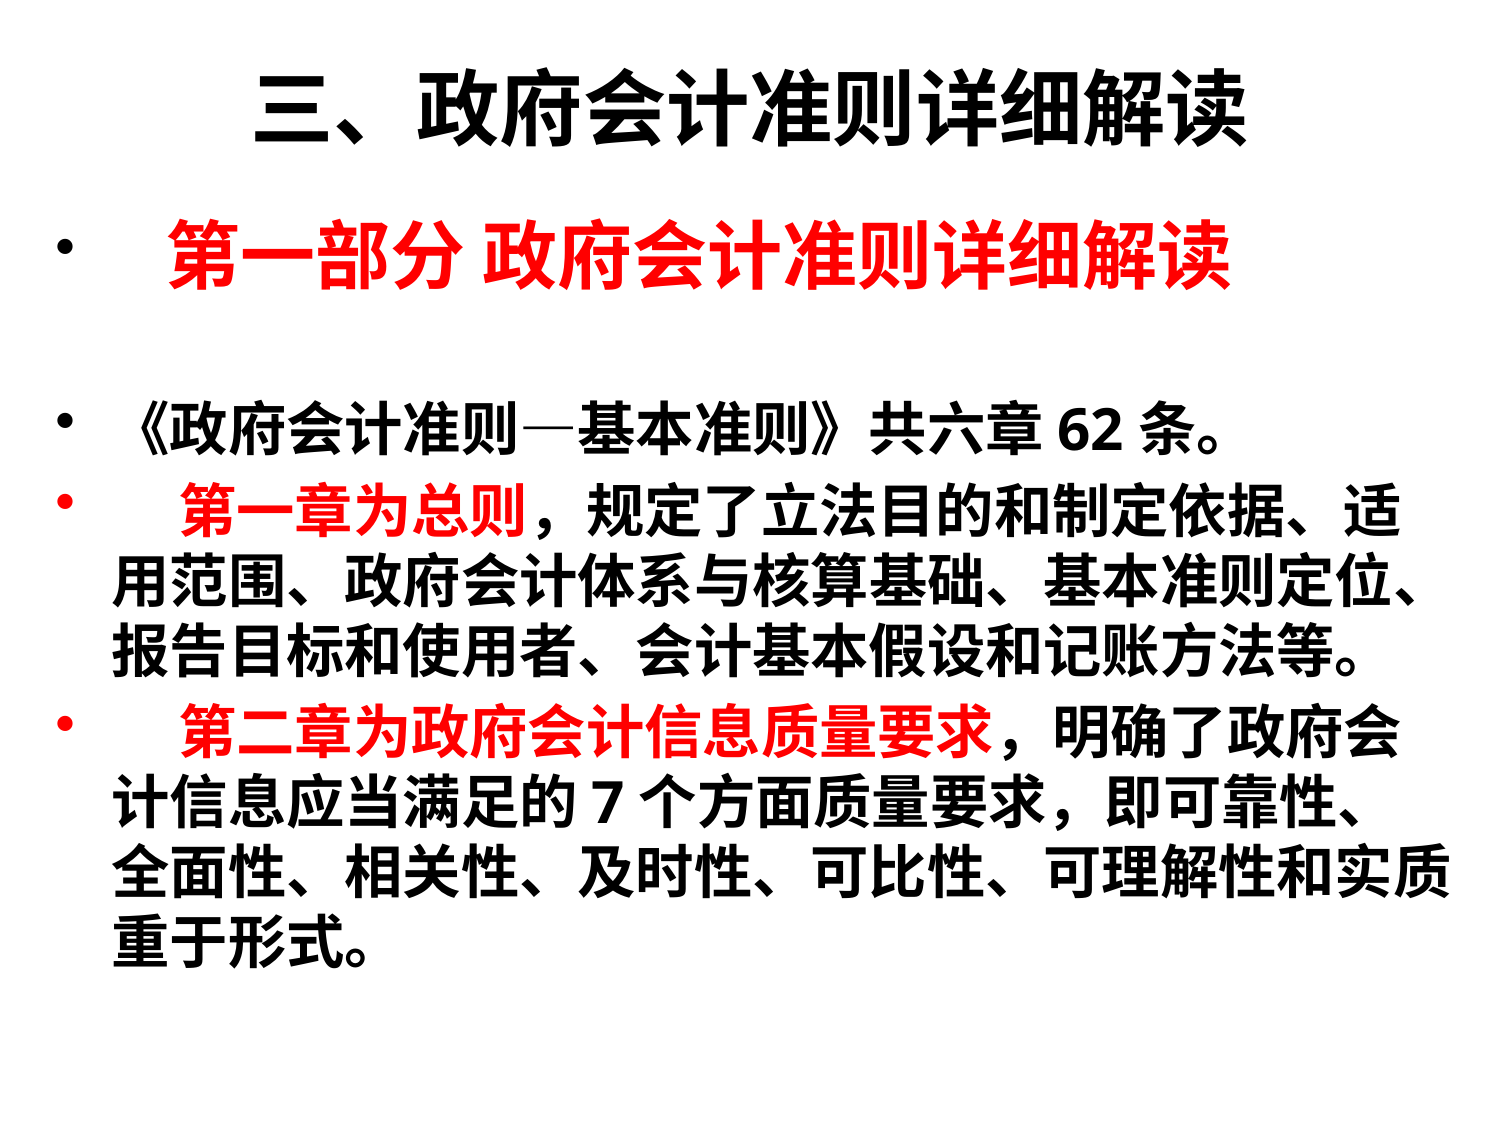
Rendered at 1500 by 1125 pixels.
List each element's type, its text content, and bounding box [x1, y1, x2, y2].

list 第一部分 政府会计准则详细解读 《政府会计准则—基本准则》共六章62条。 第一章为总则，规定了立法目的和制定依据、适用范围、政府会计体系与核算基础、基本准则定位、报告目标和使用者、会计基本假设和记账方法等。 第二章为政府会计信息质量要求，明确了政府会计信息应当满足的7个方面质量要求，即可靠性、全面性、相关性、及时性、可比性、可理解性和实质重于形式。 [40, 201, 1469, 1069]
title 三、政府会计准则详细解读 [74, 44, 1426, 168]
